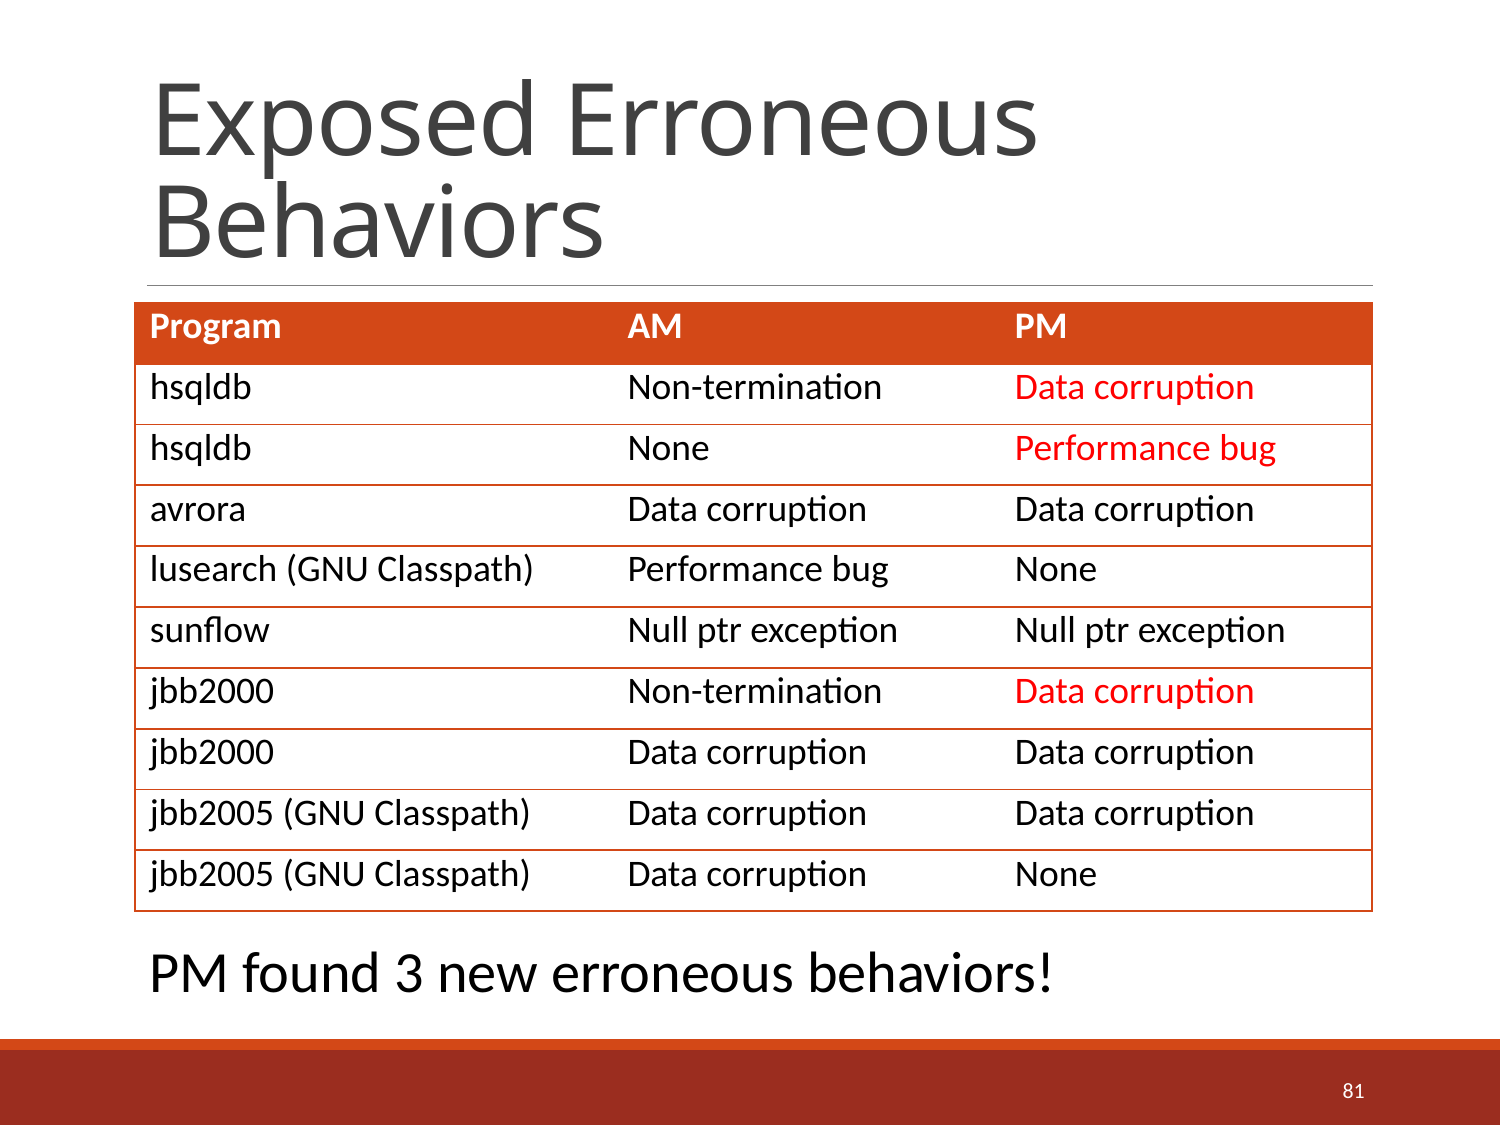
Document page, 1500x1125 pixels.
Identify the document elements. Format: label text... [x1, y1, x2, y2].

table_cell Null ptr exception [1000, 608, 1371, 667]
table_cell Data corruption [612, 486, 1000, 545]
table_cell Null ptr exception [612, 608, 1000, 667]
table_cell Performance bug [612, 547, 1000, 606]
table_cell Performance bug [1000, 425, 1371, 484]
table_cell Data corruption [1000, 669, 1371, 728]
table_cell avrora [136, 486, 612, 545]
table_cell Data corruption [612, 790, 1000, 849]
table_cell jbb2000 [136, 730, 612, 789]
table_cell jbb2005 (GNU Classpath) [136, 790, 612, 849]
table_cell Data corruption [1000, 790, 1371, 849]
table_header Program [136, 304, 612, 363]
table_cell Data corruption [1000, 365, 1371, 424]
table_cell lusearch (GNU Classpath) [136, 547, 612, 606]
text_box PM found 3 new erroneous behaviors! [134, 927, 1178, 1012]
table_cell jbb2000 [136, 669, 612, 728]
table_header PM [1000, 304, 1371, 363]
table_cell Non-termination [612, 669, 1000, 728]
table_cell None [612, 425, 1000, 484]
table_cell Data corruption [612, 730, 1000, 789]
table_cell hsqldb [136, 365, 612, 424]
table_cell Data corruption [612, 851, 1000, 910]
table_header AM [612, 304, 1000, 363]
table_cell hsqldb [136, 425, 612, 484]
table_cell jbb2005 (GNU Classpath) [136, 851, 612, 910]
title Exposed Erroneous Behaviors [135, 47, 1373, 285]
table_cell Data corruption [1000, 730, 1371, 789]
table_cell Data corruption [1000, 486, 1371, 545]
slide_number 81 [1218, 1059, 1380, 1120]
table_cell None [1000, 851, 1371, 910]
table_cell None [1000, 547, 1371, 606]
table_cell Non-termination [612, 365, 1000, 424]
table_cell sunflow [136, 608, 612, 667]
